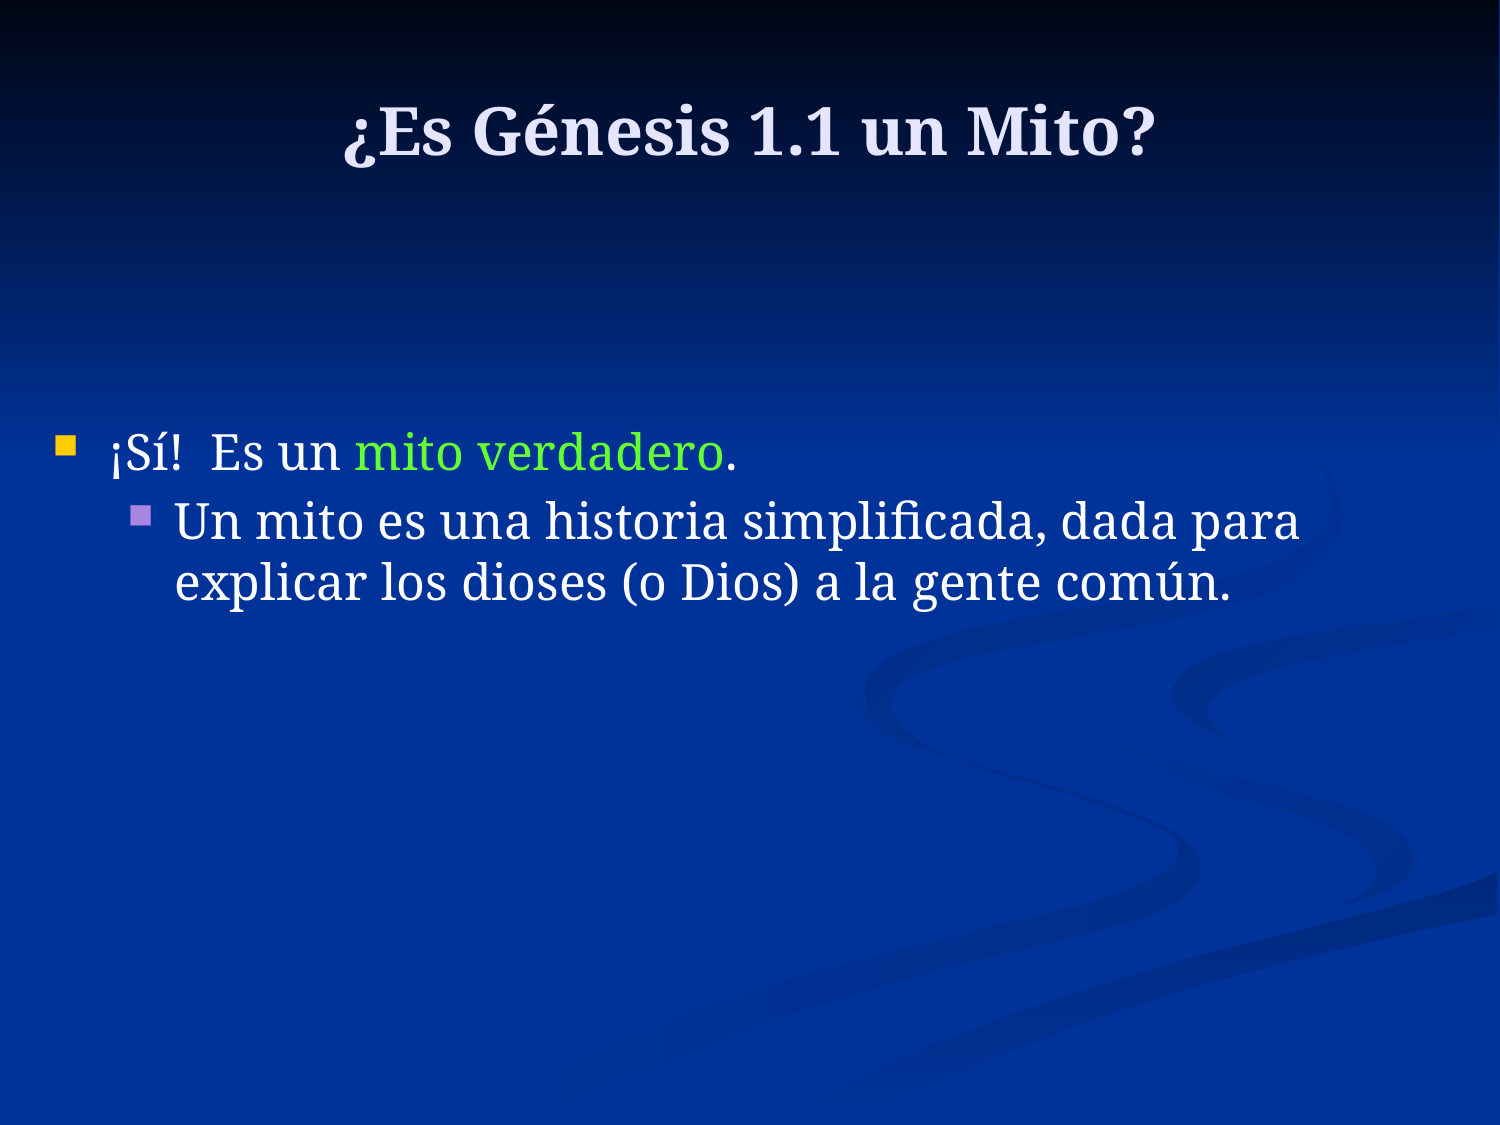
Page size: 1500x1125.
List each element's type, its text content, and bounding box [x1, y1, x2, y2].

list ¡Sí! Es un mito verdadero. Un mito es una historia simplificada, dada para explicar los dioses (o Dios) a la gente común. [37, 412, 1413, 751]
title ¿Es Génesis 1.1 un Mito? [74, 44, 1426, 213]
